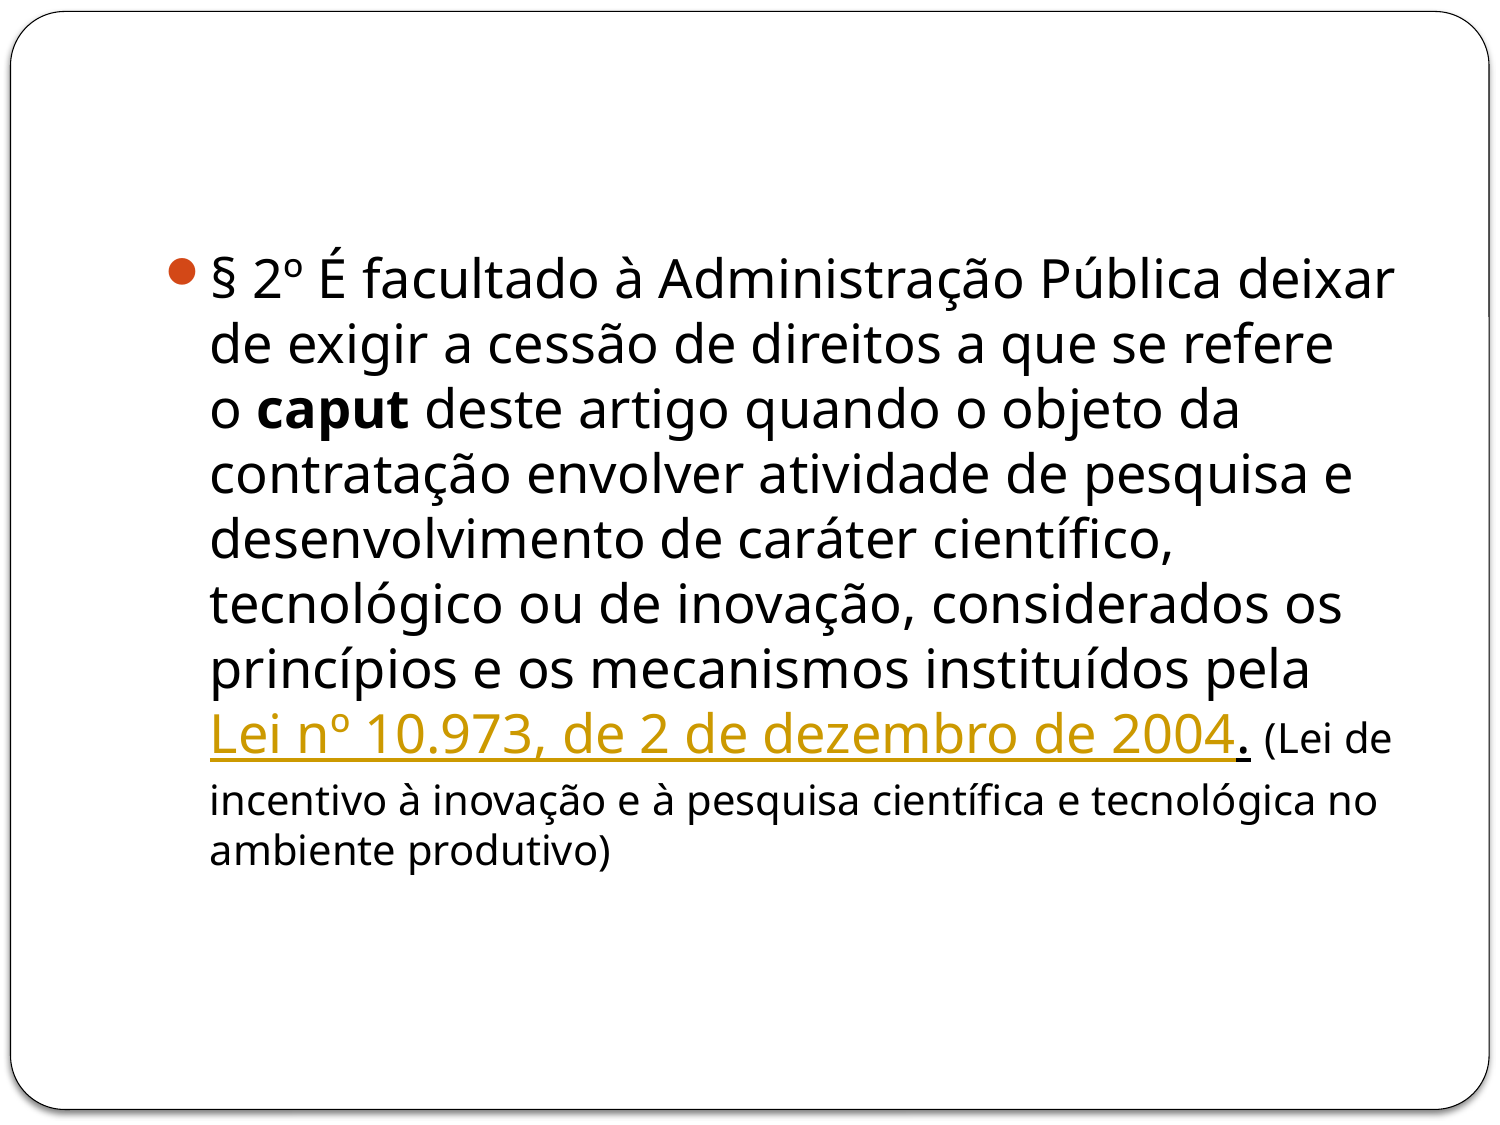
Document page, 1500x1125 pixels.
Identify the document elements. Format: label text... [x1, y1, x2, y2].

list § 2º É facultado à Administração Pública deixar de exigir a cessão de direitos a que se refere o caput deste artigo quando o objeto da contratação envolver atividade de pesquisa e desenvolvimento de caráter científico, tecnológico ou de inovação, considerados os princípios e os mecanismos instituídos pela Lei nº 10.973, de 2 de dezembro de 2004. (Lei de incentivo à inovação e à pesquisa científica e tecnológica no ambiente produtivo) [150, 237, 1425, 988]
